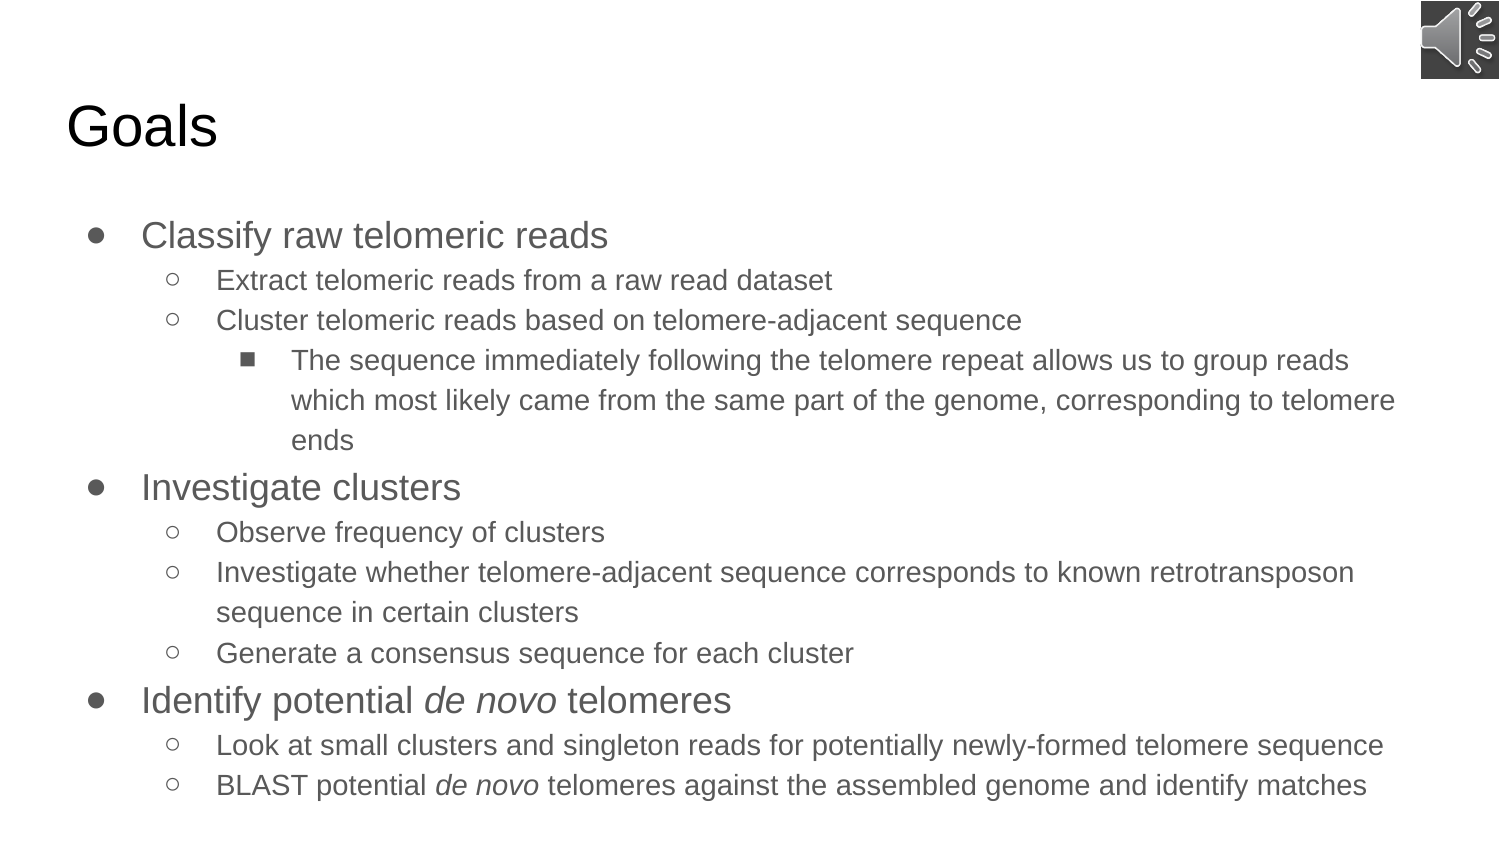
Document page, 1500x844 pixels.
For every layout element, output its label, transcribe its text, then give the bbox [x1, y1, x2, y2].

title Goals [51, 72, 1449, 167]
list Classify raw telomeric reads Extract telomeric reads from a raw read dataset Cluster telomeric reads based on telomere-adjacent sequence The sequence immediately following the telomere repeat allows us to group reads which most likely came from the same part of the genome, corresponding to telomere ends Investigate clusters Observe frequency of clusters Investigate whether telomere-adjacent sequence corresponds to known retrotransposon sequence in certain clusters Generate a consensus sequence for each cluster Identify potential de novo telomeres Look at small clusters and singleton reads for potentially newly-formed telomere sequence BLAST potential de novo telomeres against the assembled genome and identify matches [51, 189, 1449, 815]
picture [1419, 0, 1500, 81]
